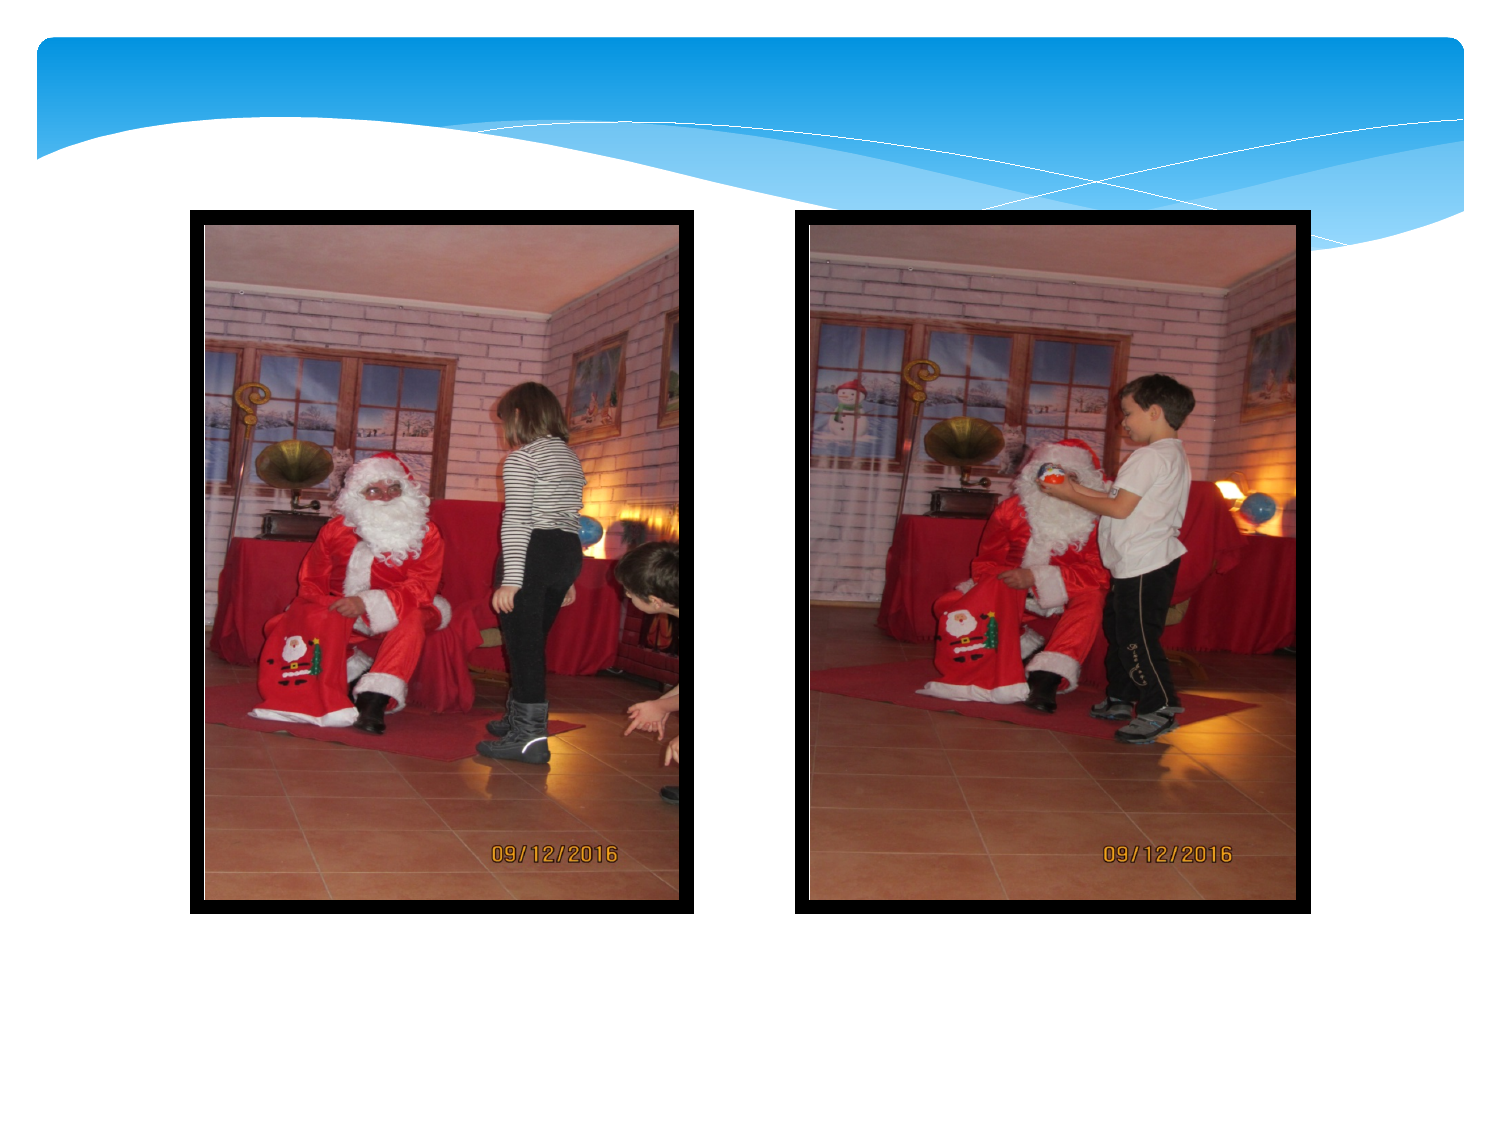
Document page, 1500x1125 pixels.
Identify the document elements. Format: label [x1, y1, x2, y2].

picture [103, 225, 1391, 900]
